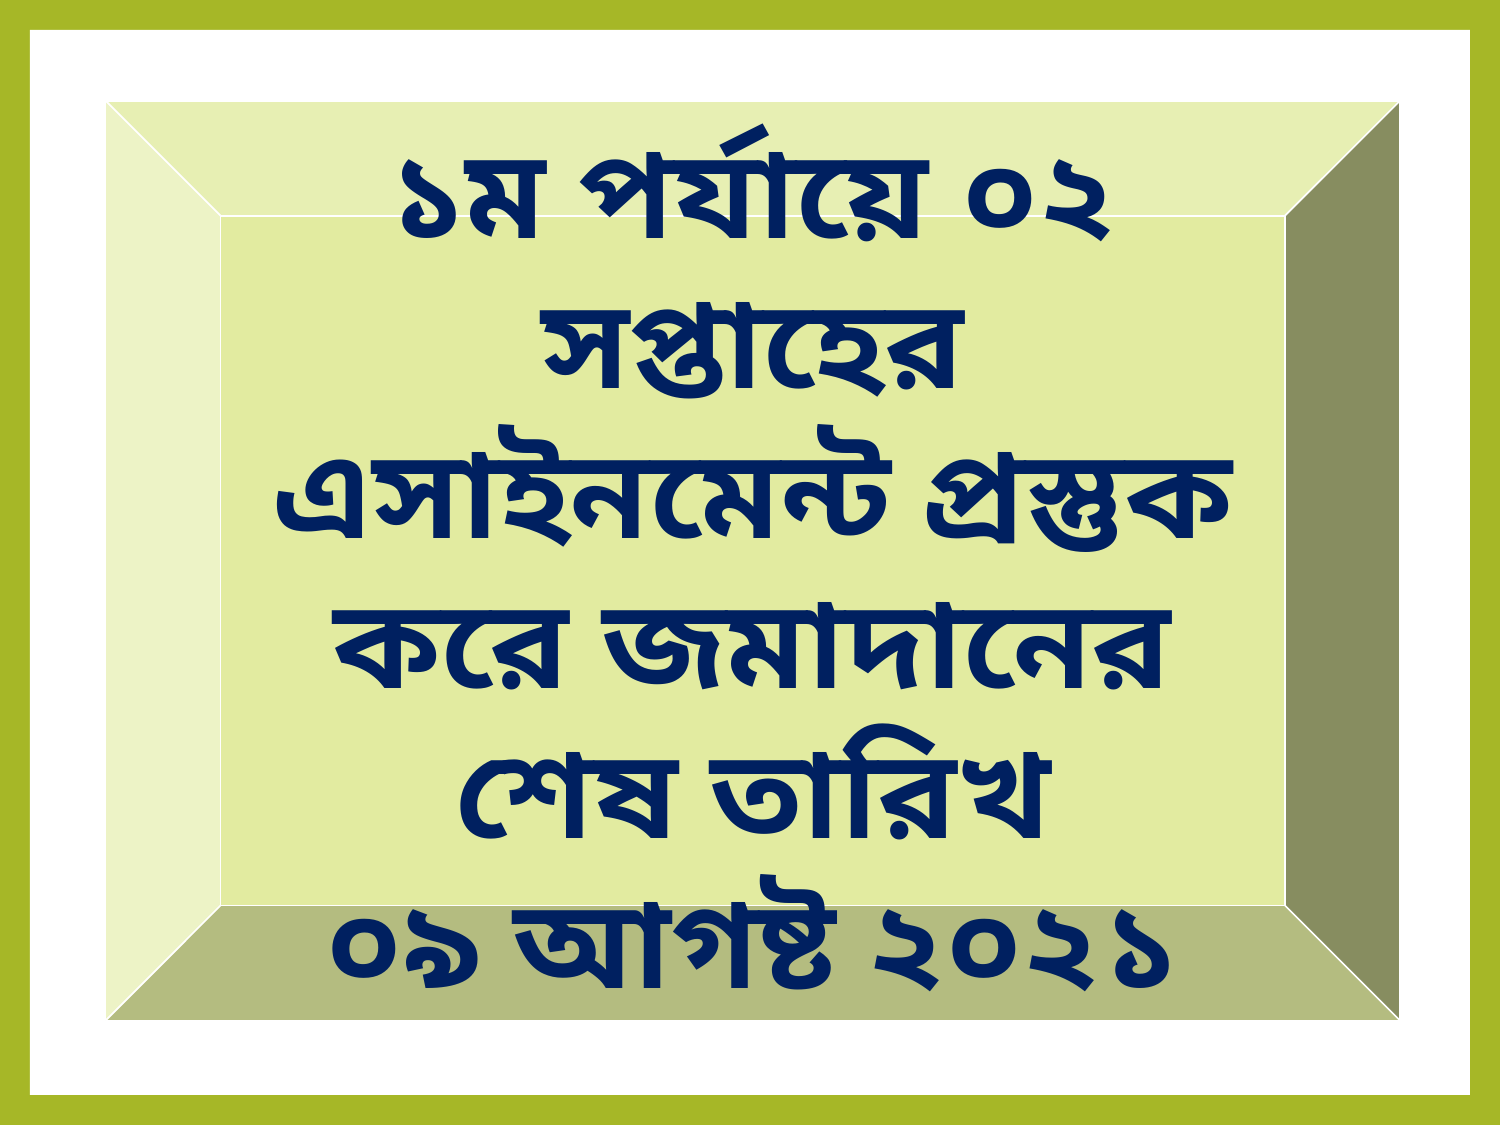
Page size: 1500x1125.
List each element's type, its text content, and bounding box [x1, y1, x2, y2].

text_box ১ম পর্যায়ে ০২ সপ্তাহের এসাইনমেন্ট প্রস্তুক করে জমাদানের শেষ তারিখ ০৯ আগষ্ট ২০২১ [105, 100, 1401, 1022]
